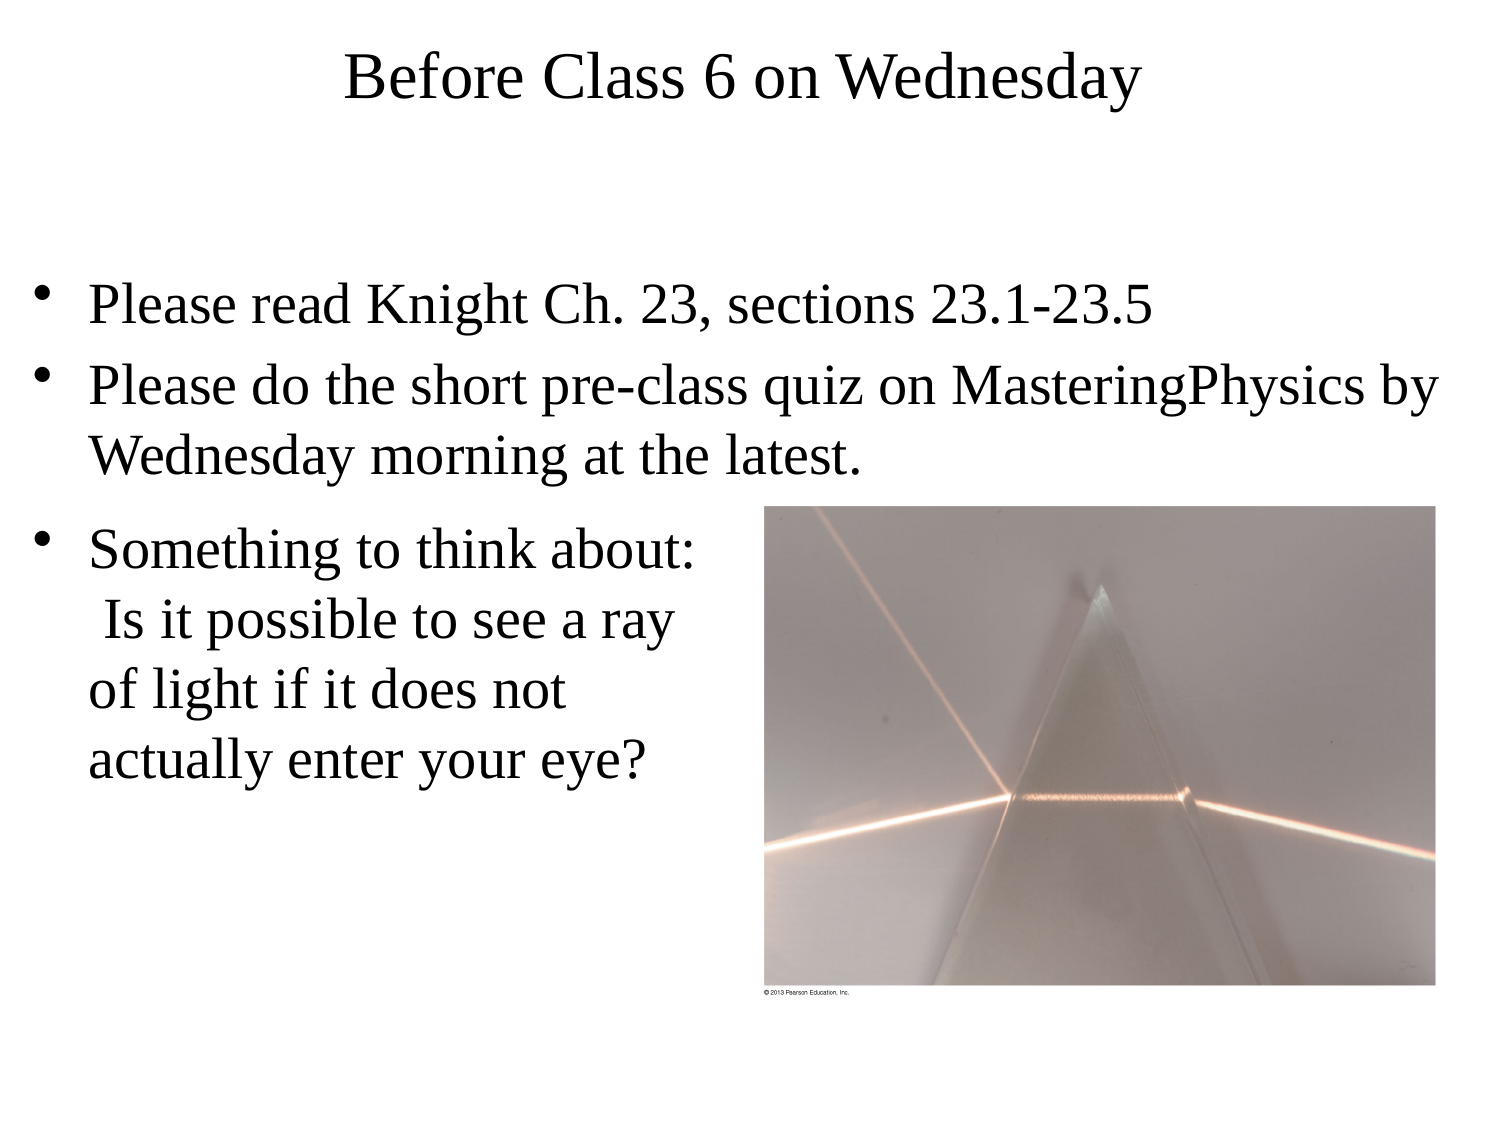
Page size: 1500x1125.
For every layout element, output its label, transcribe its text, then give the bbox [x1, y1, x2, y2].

list Please read Knight Ch. 23, sections 23.1-23.5 Please do the short pre-class quiz on MasteringPhysics by Wednesday morning at the latest. [17, 257, 1459, 526]
title Before Class 6 on Wednesday [24, 7, 1463, 138]
text_box Something to think about: Is it possible to see a ray of light if it does not actually enter your eye? [17, 502, 723, 894]
picture [761, 503, 1439, 1000]
